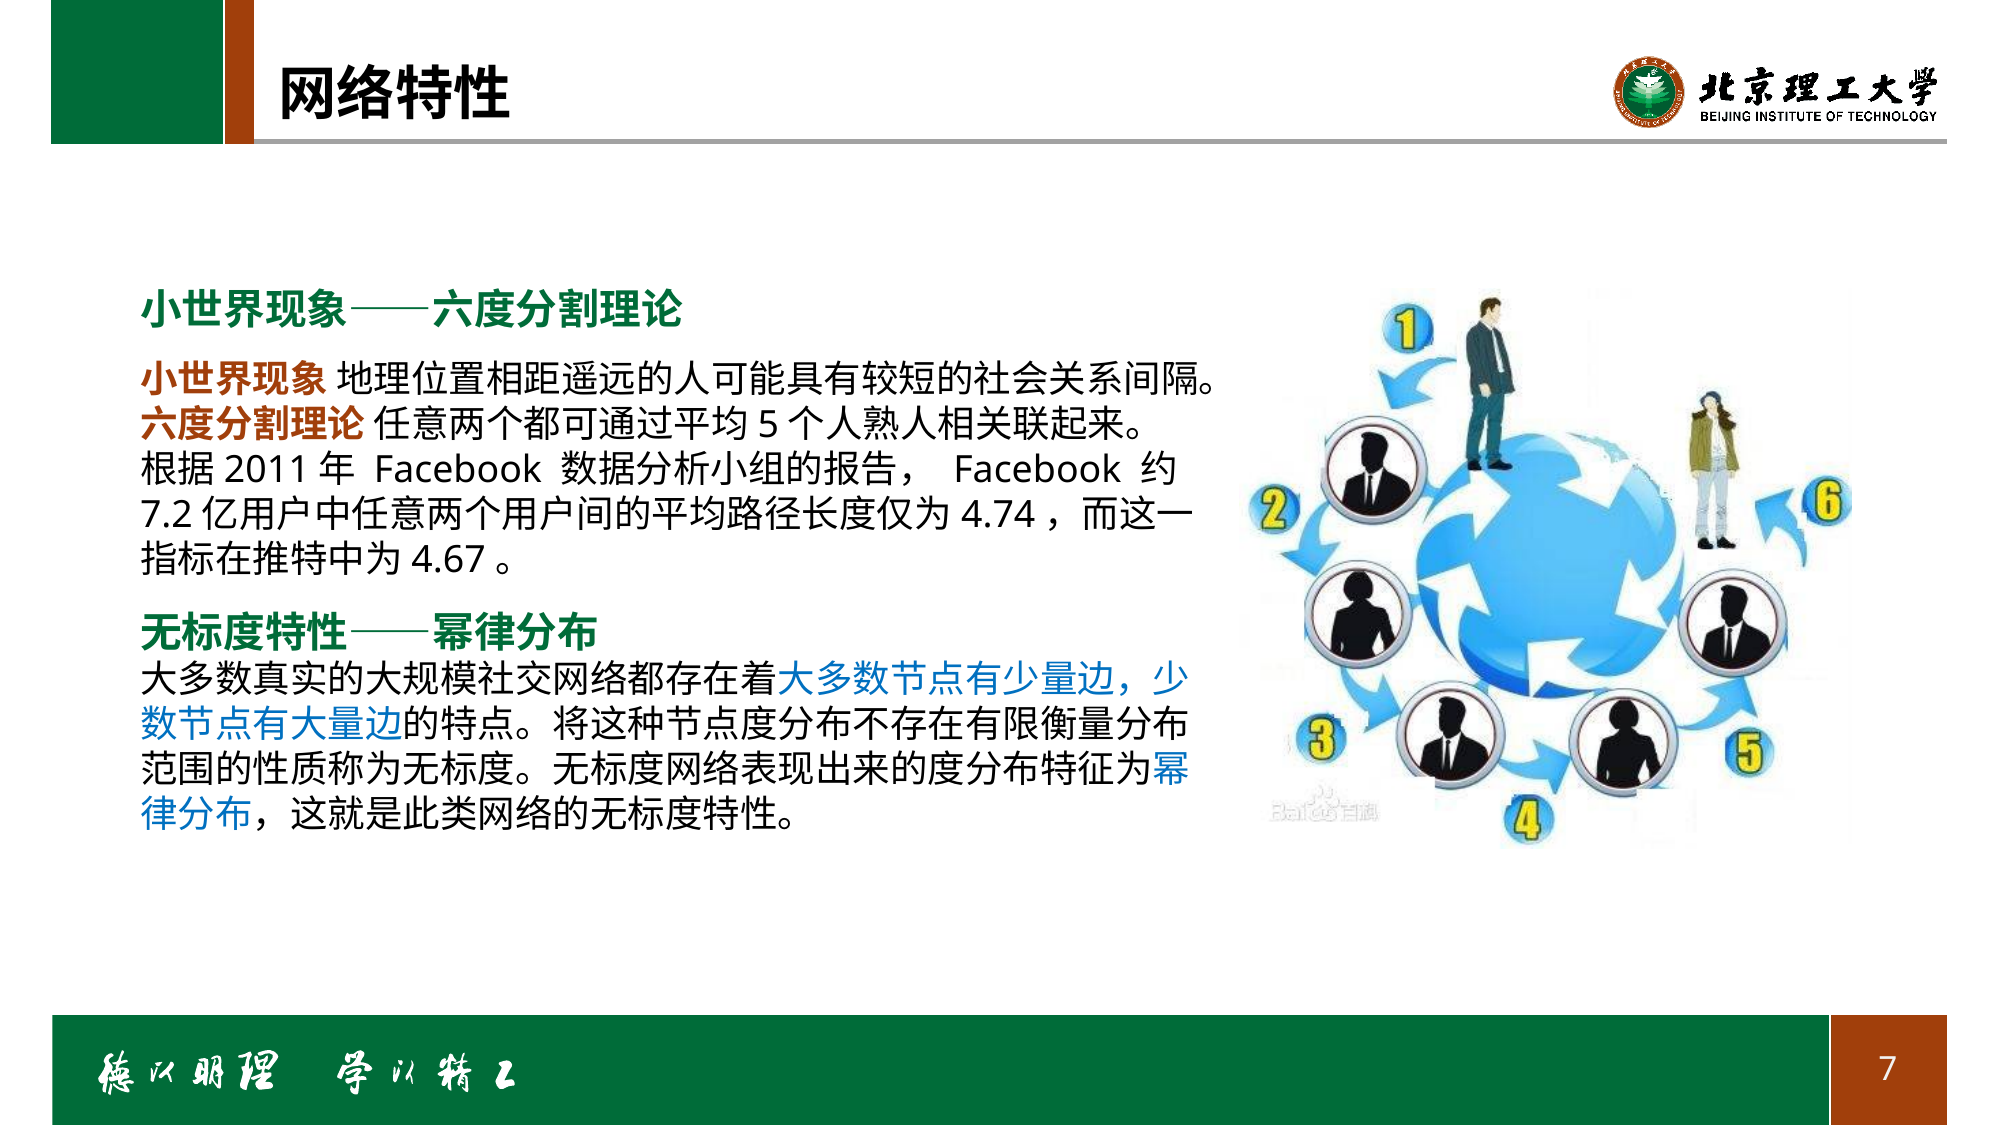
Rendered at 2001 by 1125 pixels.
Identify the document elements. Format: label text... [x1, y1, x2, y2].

picture [1682, 56, 1937, 128]
title 网络特性 [263, 56, 1682, 136]
picture [1239, 288, 1852, 849]
text_box 小世界现象——六度分割理论 小世界现象 地理位置相距遥远的人可能具有较短的社会关系间隔。 六度分割理论 任意两个都可通过平均5个人熟人相关联起来。 根据2011年 Facebook 数据分析小组的报告， Facebook 约7.2亿用户中任意两个用户间的平均路径长度仅为4.74，而这一指标在推特中为4.67。 无标度特性——幂律分布 大多数真实的大规模社交网络都存在着大多数节点有少量边，少数节点有大量边的特点。将这种节点度分布不存在有限衡量分布范围的性质称为无标度。无标度网络表现出来的度分布特征为幂律分布，这就是此类网络的无标度特性。 [125, 250, 1240, 843]
